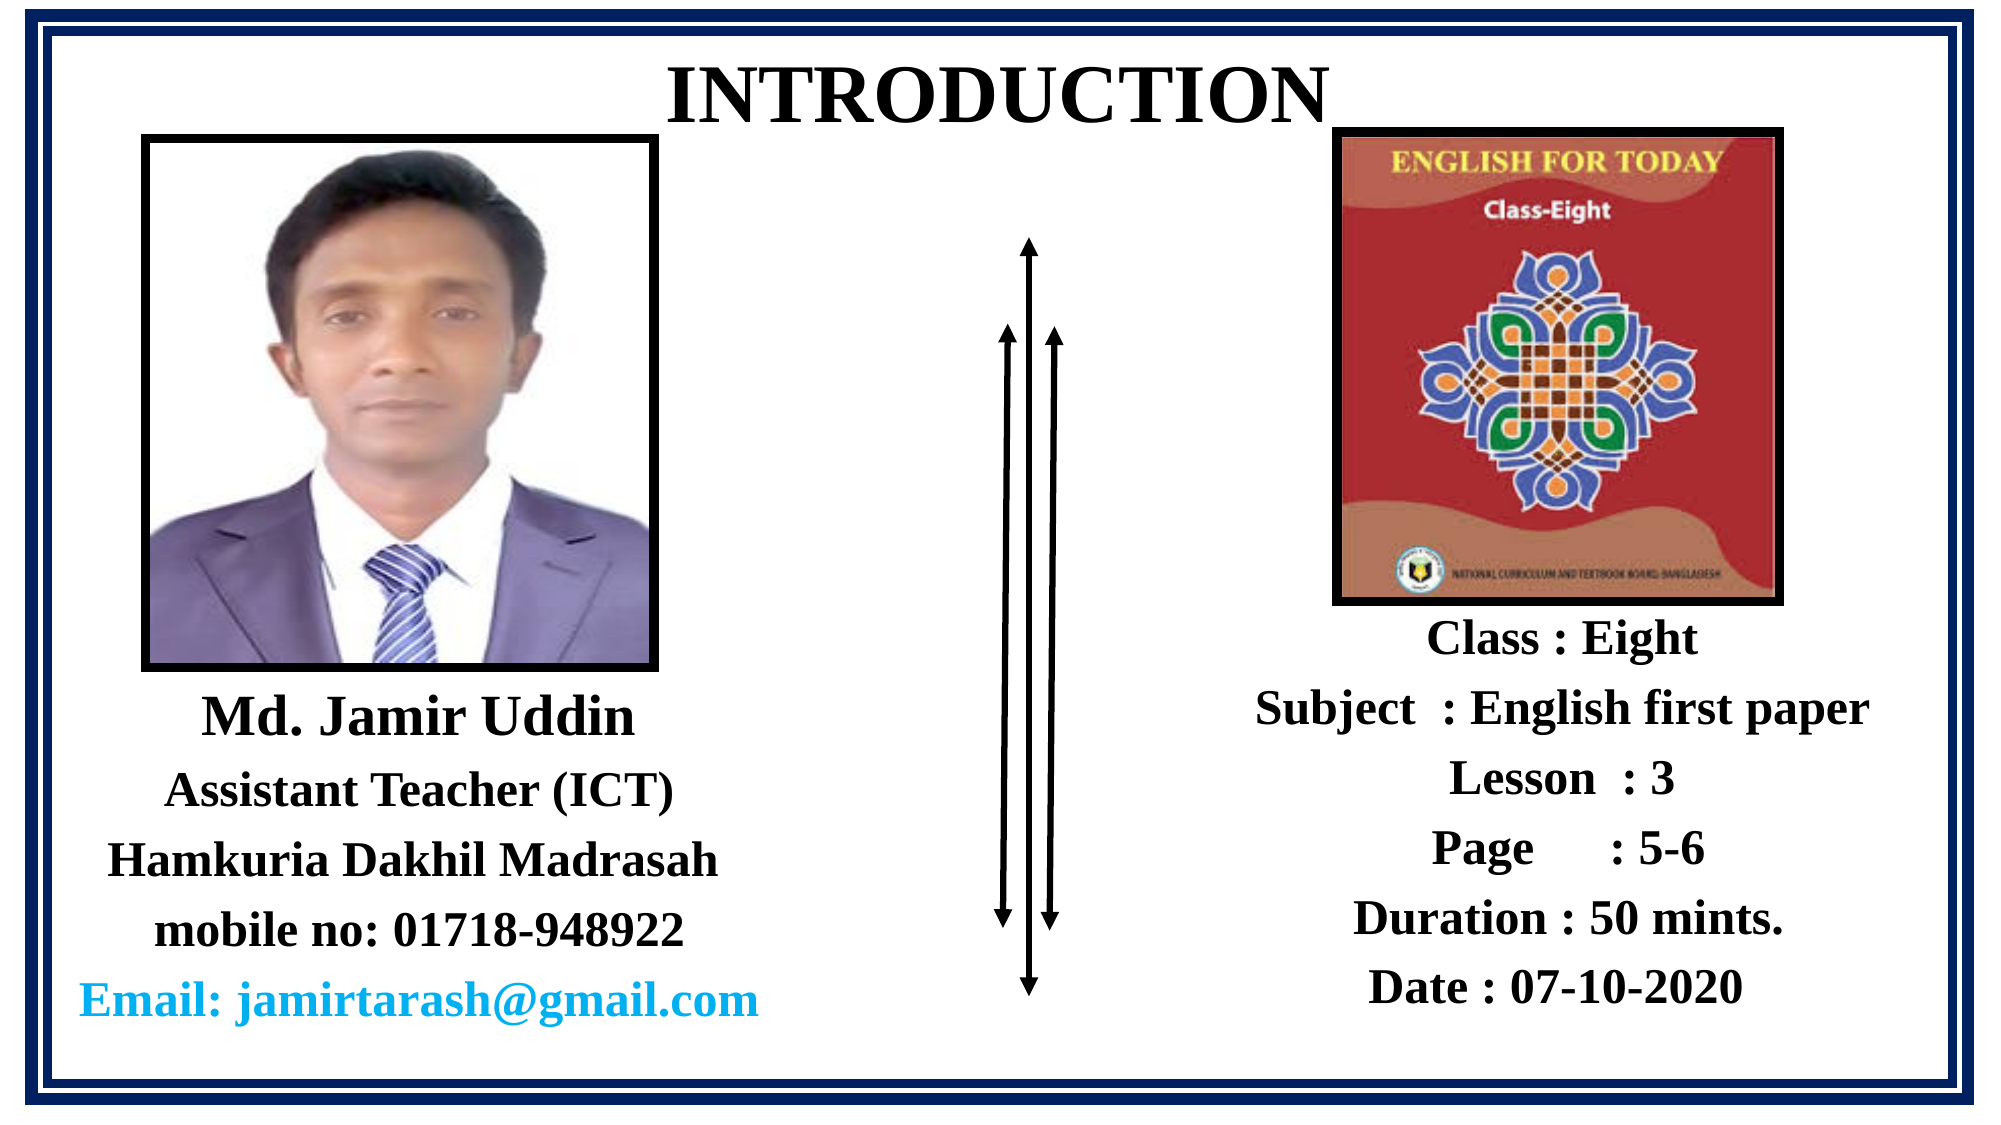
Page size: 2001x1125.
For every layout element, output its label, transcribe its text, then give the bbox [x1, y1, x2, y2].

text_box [31, 15, 1968, 1100]
text_box Md. Jamir Uddin Assistant Teacher (ICT) Hamkuria Dakhil Madrasah mobile no: 01718-948922 Email: jamirtarash@gmail.com [13, 668, 825, 1112]
